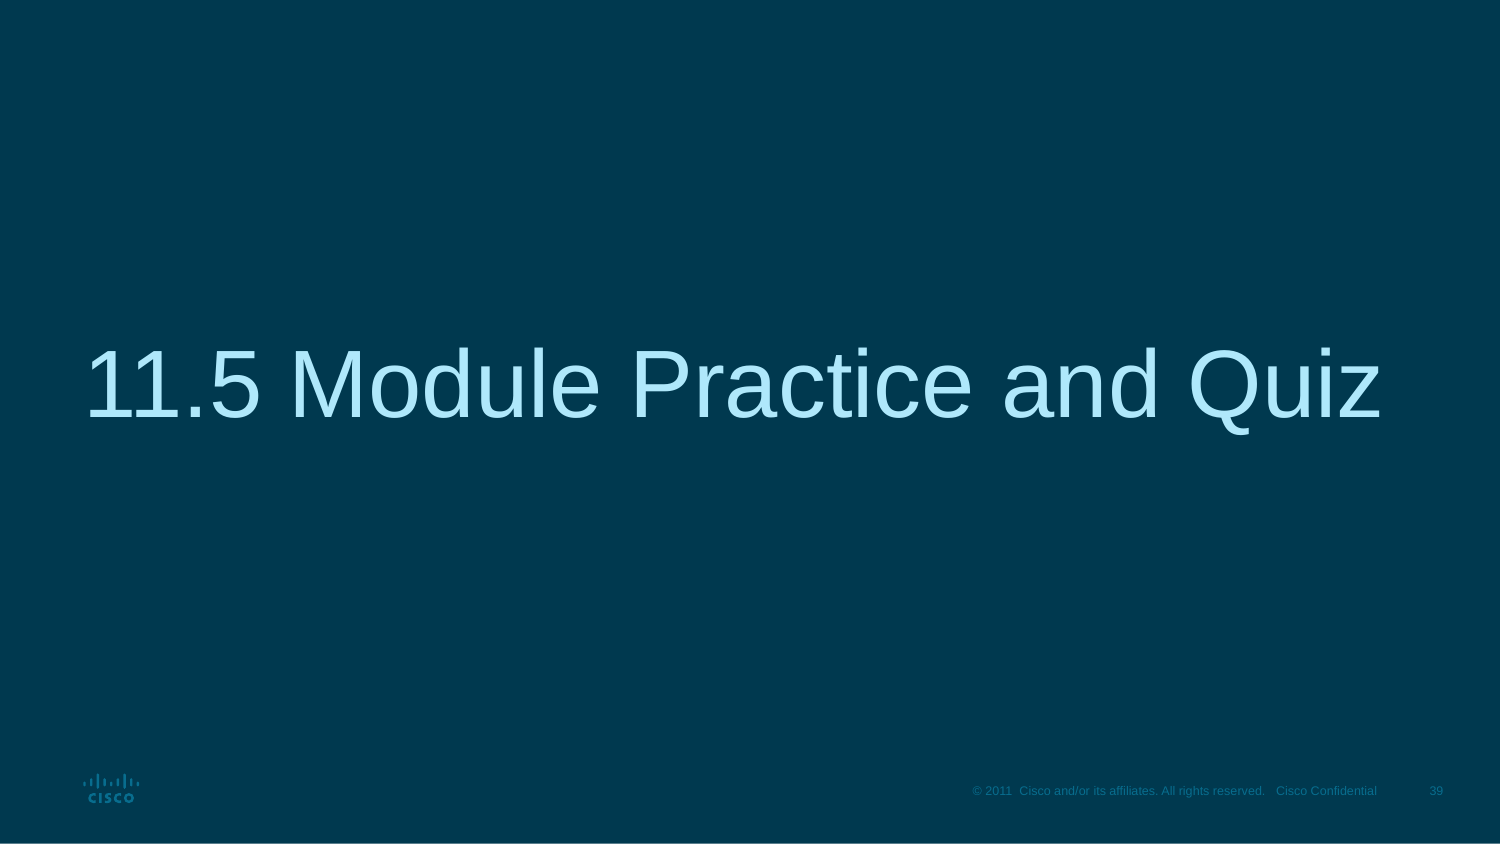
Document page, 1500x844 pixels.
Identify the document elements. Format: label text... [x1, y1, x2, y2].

title 11.5 Module Practice and Quiz [68, 286, 1427, 446]
